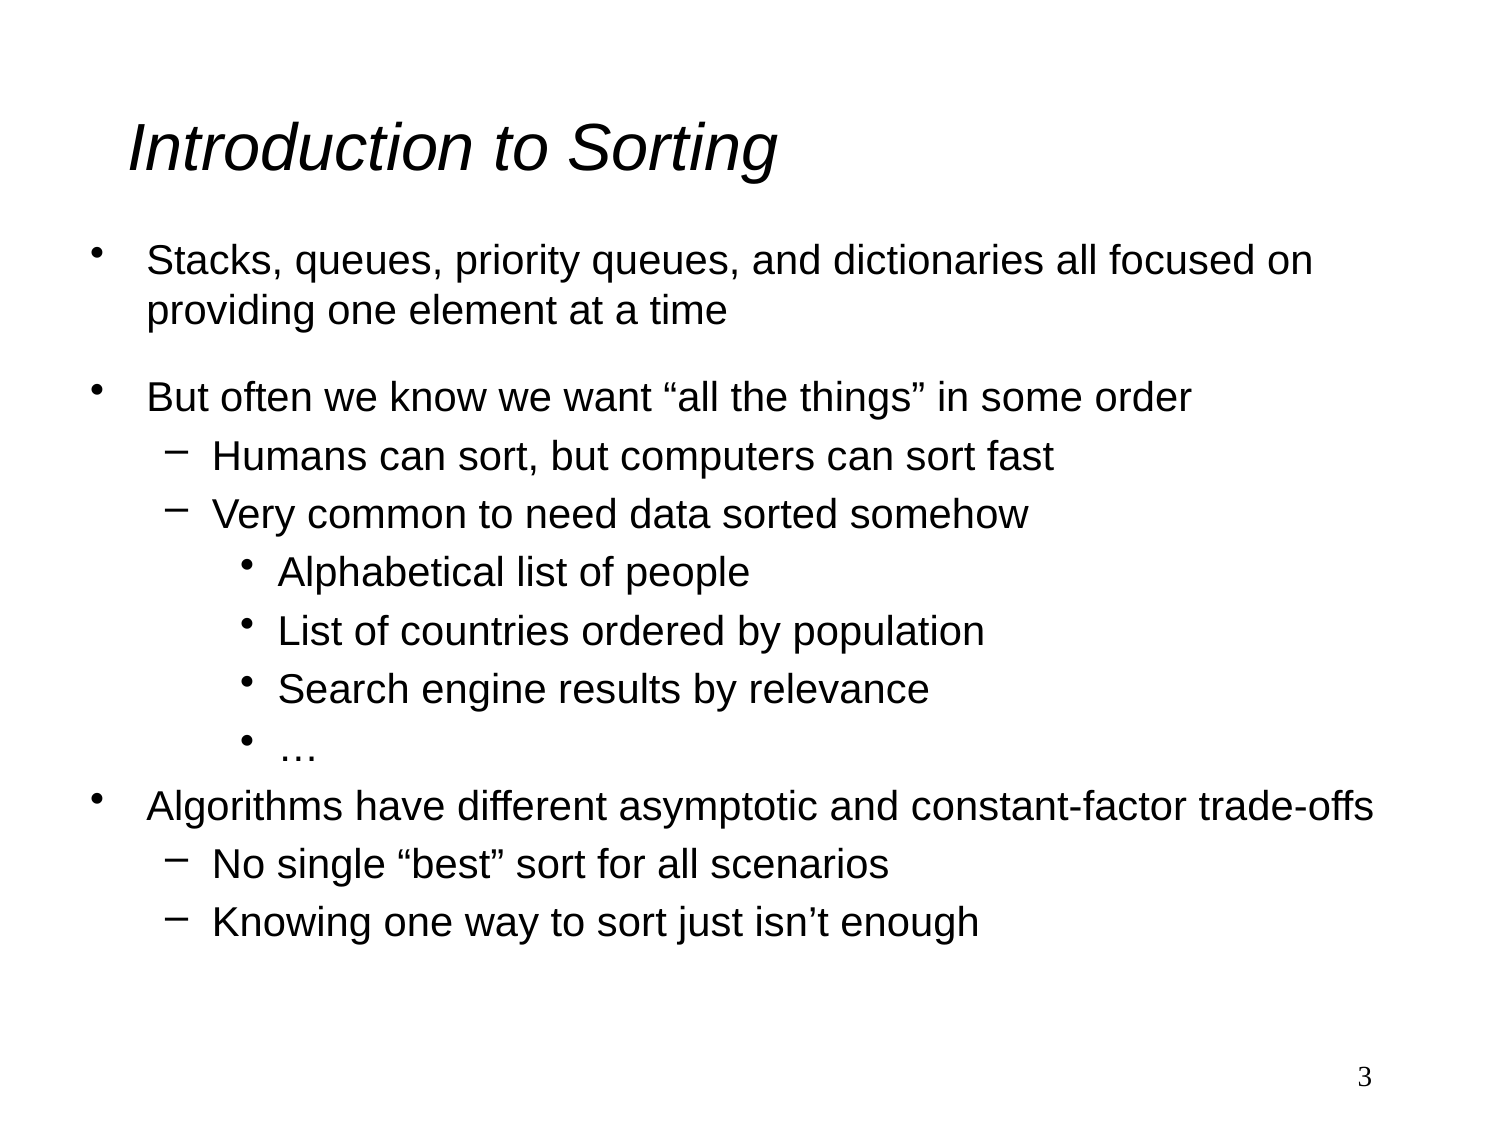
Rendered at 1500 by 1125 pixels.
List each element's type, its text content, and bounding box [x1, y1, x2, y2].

slide_number 3 [1074, 1049, 1388, 1125]
list Stacks, queues, priority queues, and dictionaries all focused on providing one element at a time But often we know we want “all the things” in some order Humans can sort, but computers can sort fast Very common to need data sorted somehow Alphabetical list of people List of countries ordered by population Search engine results by relevance … Algorithms have different asymptotic and constant-factor trade-offs No single “best” sort for all scenarios Knowing one way to sort just isn’t enough [74, 224, 1463, 963]
title Introduction to Sorting [112, 49, 1388, 224]
